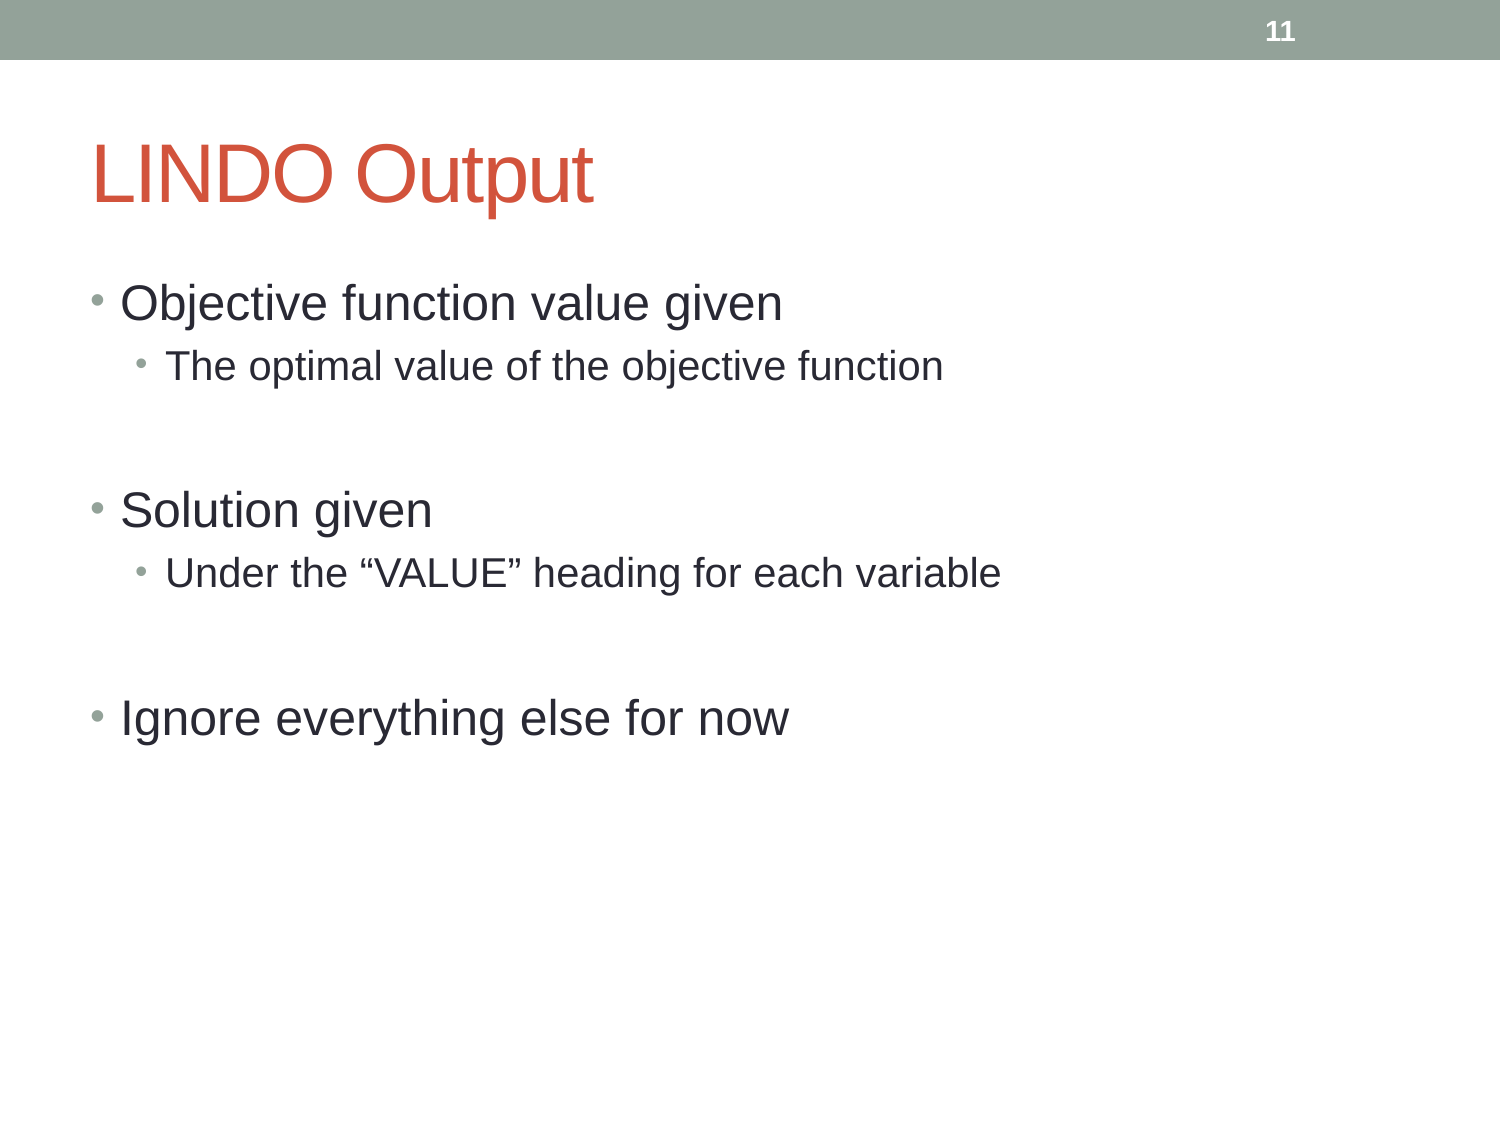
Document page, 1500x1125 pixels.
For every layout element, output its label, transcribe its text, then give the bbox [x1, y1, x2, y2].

list Objective function value given The optimal value of the objective function Solution given Under the “VALUE” heading for each variable Ignore everything else for now [75, 262, 1425, 1063]
title LINDO Output [75, 87, 1425, 250]
slide_number 11 [1250, 3, 1425, 57]
